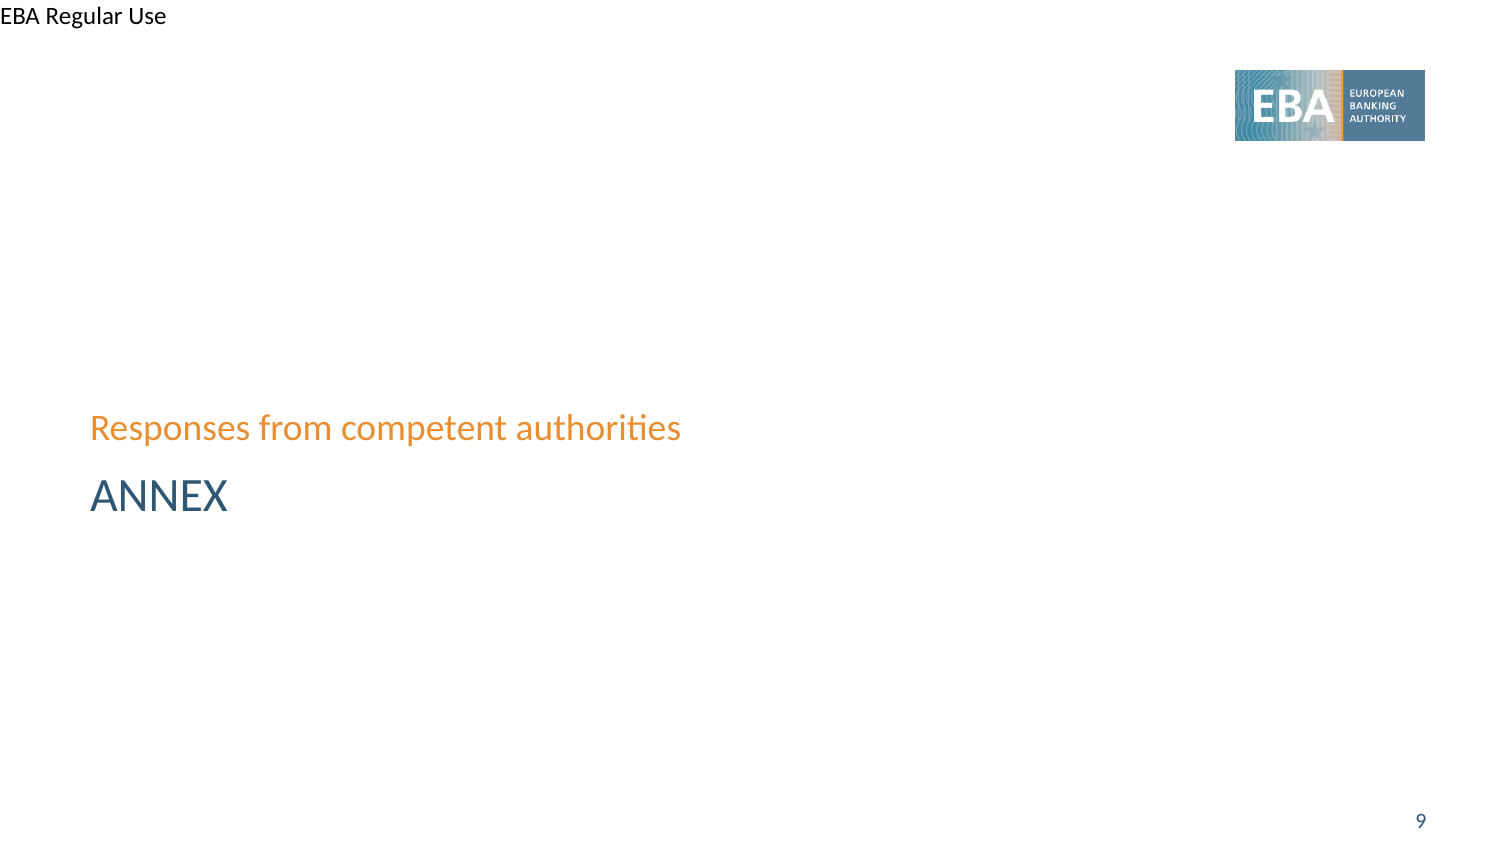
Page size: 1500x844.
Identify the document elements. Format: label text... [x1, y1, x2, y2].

text_box Responses from competent authorities [75, 271, 1353, 456]
picture [1235, 70, 1425, 141]
slide_number 9 [1313, 799, 1442, 827]
title ANNEX [75, 456, 1353, 624]
